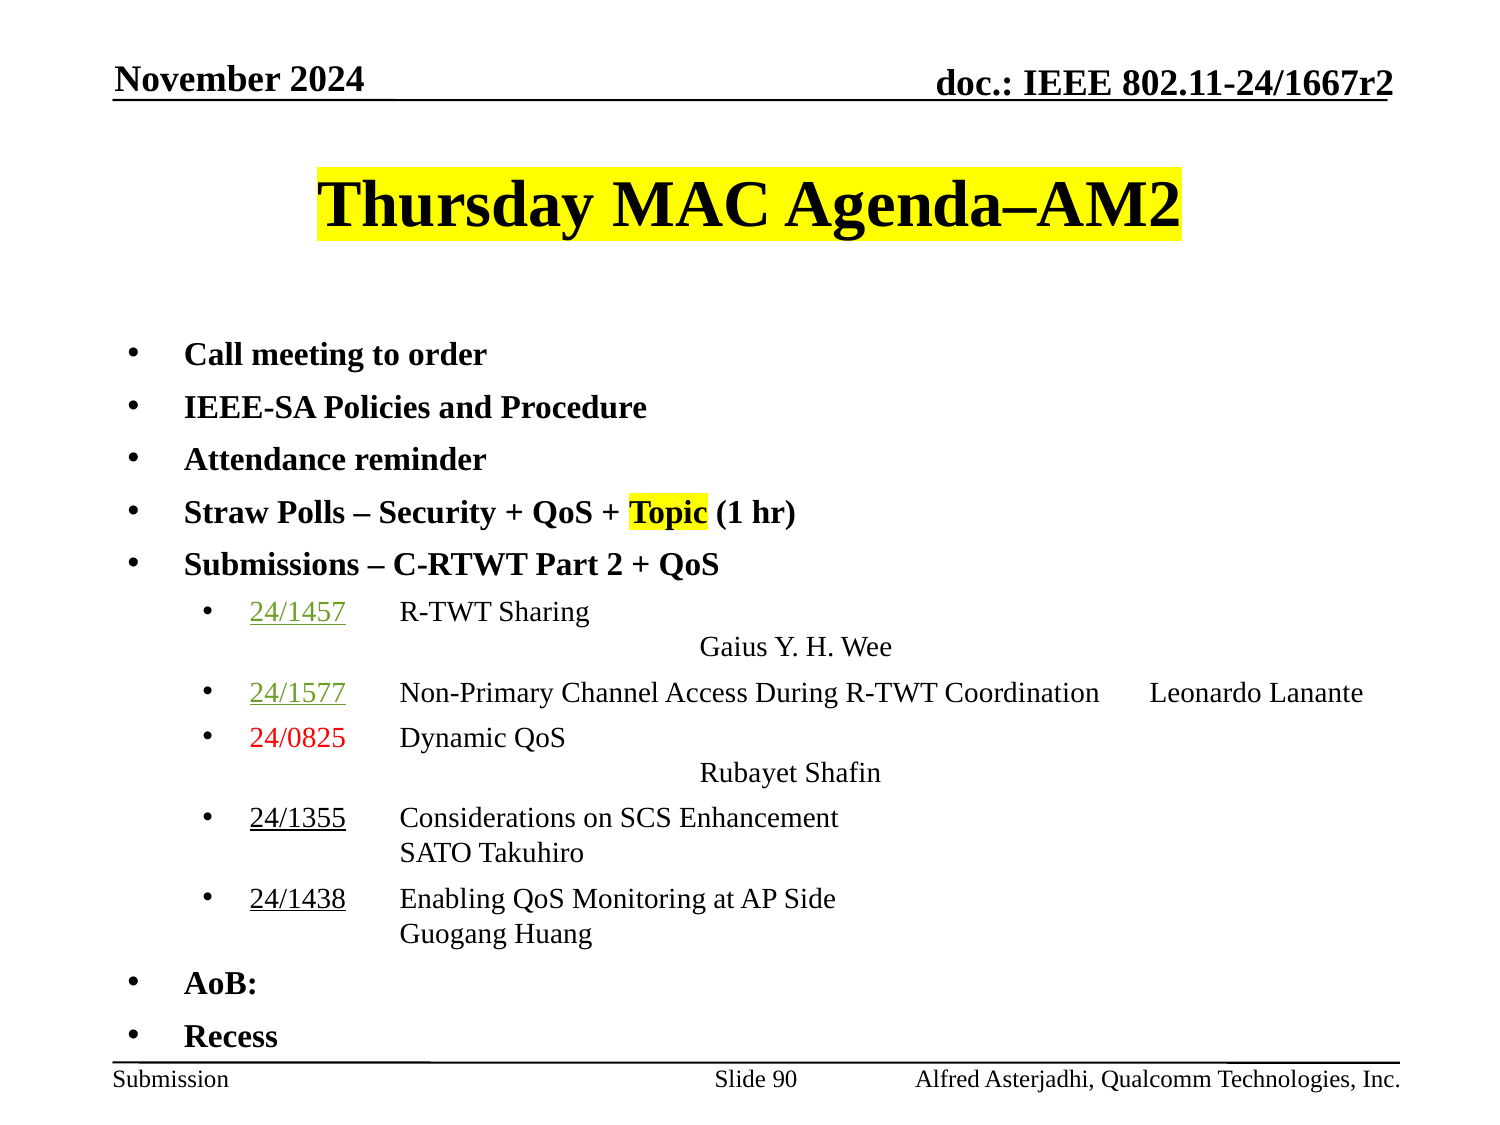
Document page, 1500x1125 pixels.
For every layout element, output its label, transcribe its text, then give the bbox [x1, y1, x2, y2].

title Thursday MAC Agenda–AM2 [112, 112, 1388, 288]
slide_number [114, 54, 423, 100]
footer Alfred Asterjadhi, Qualcomm Technologies, Inc. [878, 1061, 1402, 1093]
list Call meeting to order IEEE-SA Policies and Procedure Attendance reminder Straw Polls – Security + QoS + Topic (1 hr) Submissions – C-RTWT Part 2 + QoS 24/1457 R-TWT Sharing Gaius Y. H. Wee 24/1577 Non-Primary Channel Access During R-TWT Coordination Leonardo Lanante 24/0825 Dynamic QoS Rubayet Shafin 24/1355 Considerations on SCS Enhancement SATO Takuhiro 24/1438 Enabling QoS Monitoring at AP Side Guogang Huang AoB: Recess [112, 324, 1388, 1063]
slide_number Slide 90 [712, 1061, 800, 1123]
